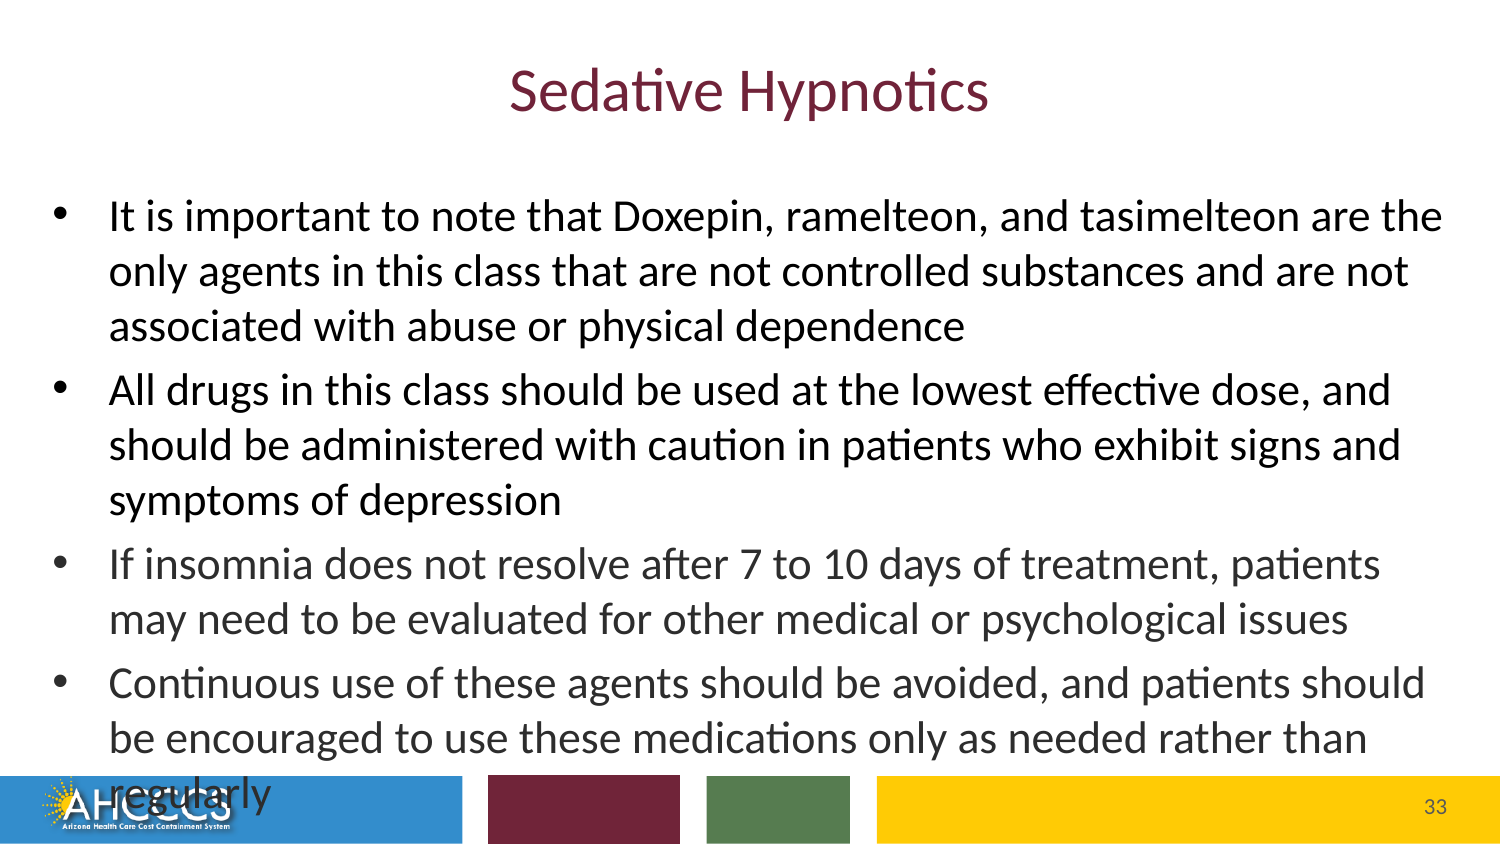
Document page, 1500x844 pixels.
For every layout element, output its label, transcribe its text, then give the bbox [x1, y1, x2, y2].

picture [42, 807, 230, 830]
title Sedative Hypnotics [75, 22, 1425, 163]
list It is important to note that Doxepin, ramelteon, and tasimelteon are the only agents in this class that are not controlled substances and are not associated with abuse or physical dependence All drugs in this class should be used at the lowest effective dose, and should be administered with caution in patients who exhibit signs and symptoms of depression If insomnia does not resolve after 7 to 10 days of treatment, patients may need to be evaluated for other medical or psychological issues Continuous use of these agents should be avoided, and patients should be encouraged to use these medications only as needed rather than regularly [37, 178, 1463, 807]
